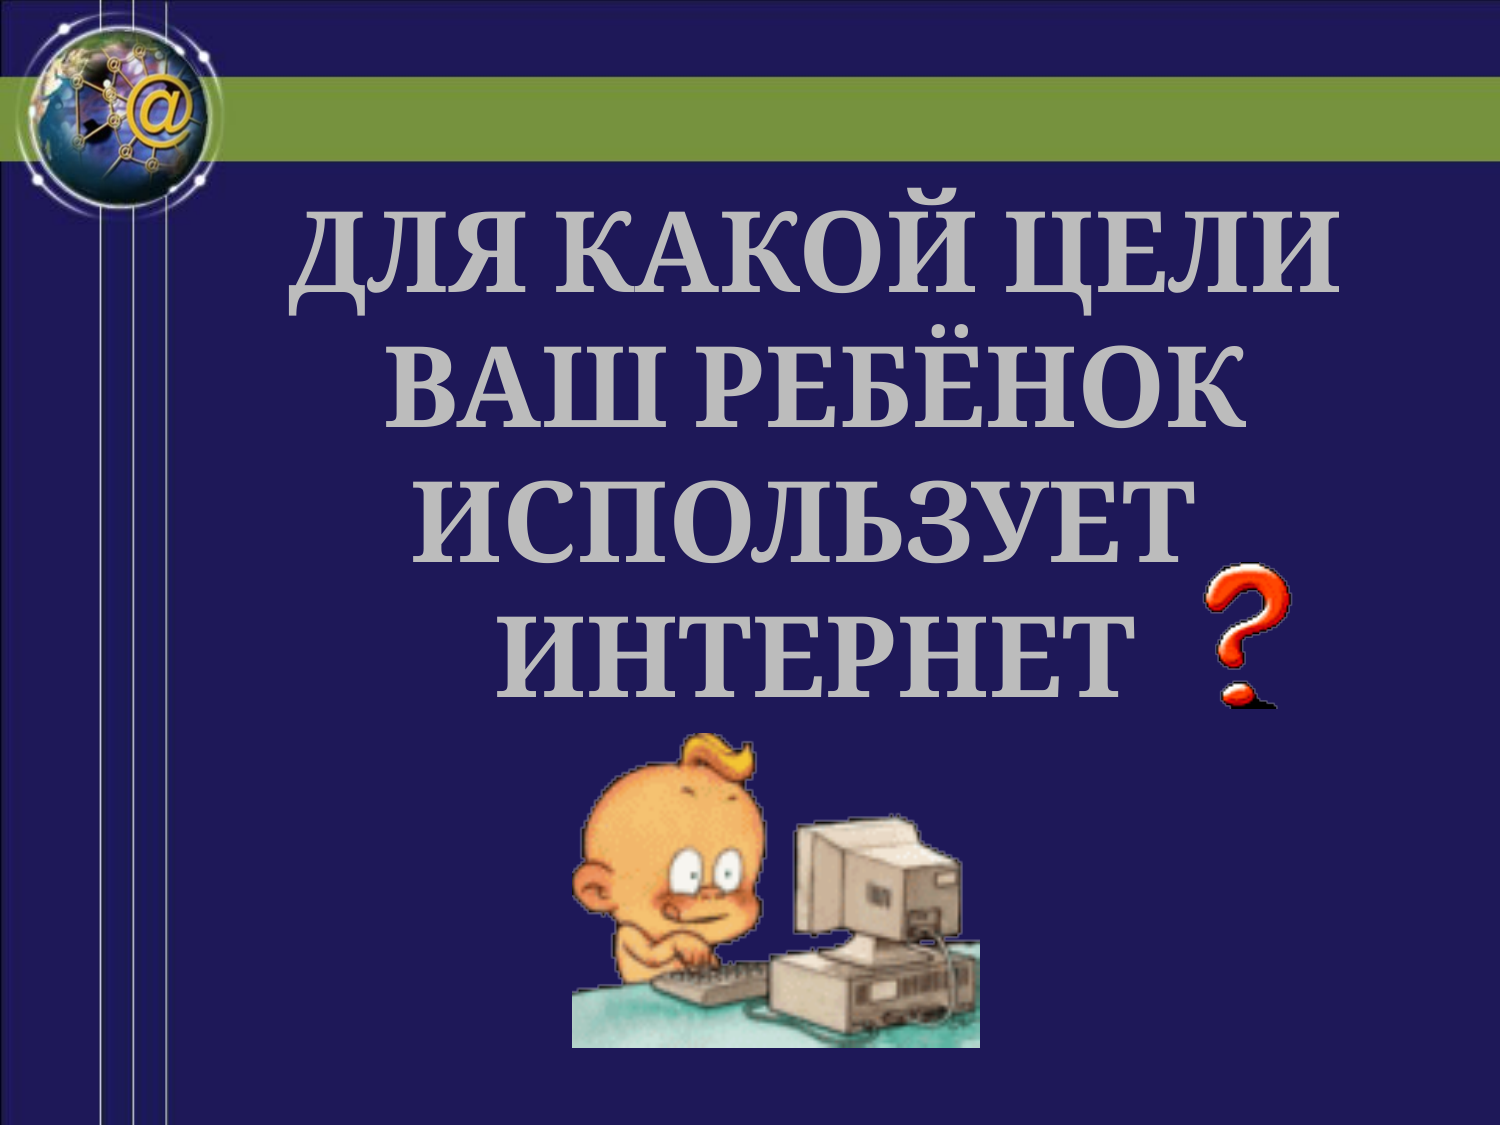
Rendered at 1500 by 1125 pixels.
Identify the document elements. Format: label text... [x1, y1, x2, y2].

picture [0, 0, 1500, 1125]
text_box ДЛЯ КАКОЙ ЦЕЛИ ВАШ РЕБЁНОК ИСПОЛЬЗУЕТ ИНТЕРНЕТ [194, 172, 1437, 728]
